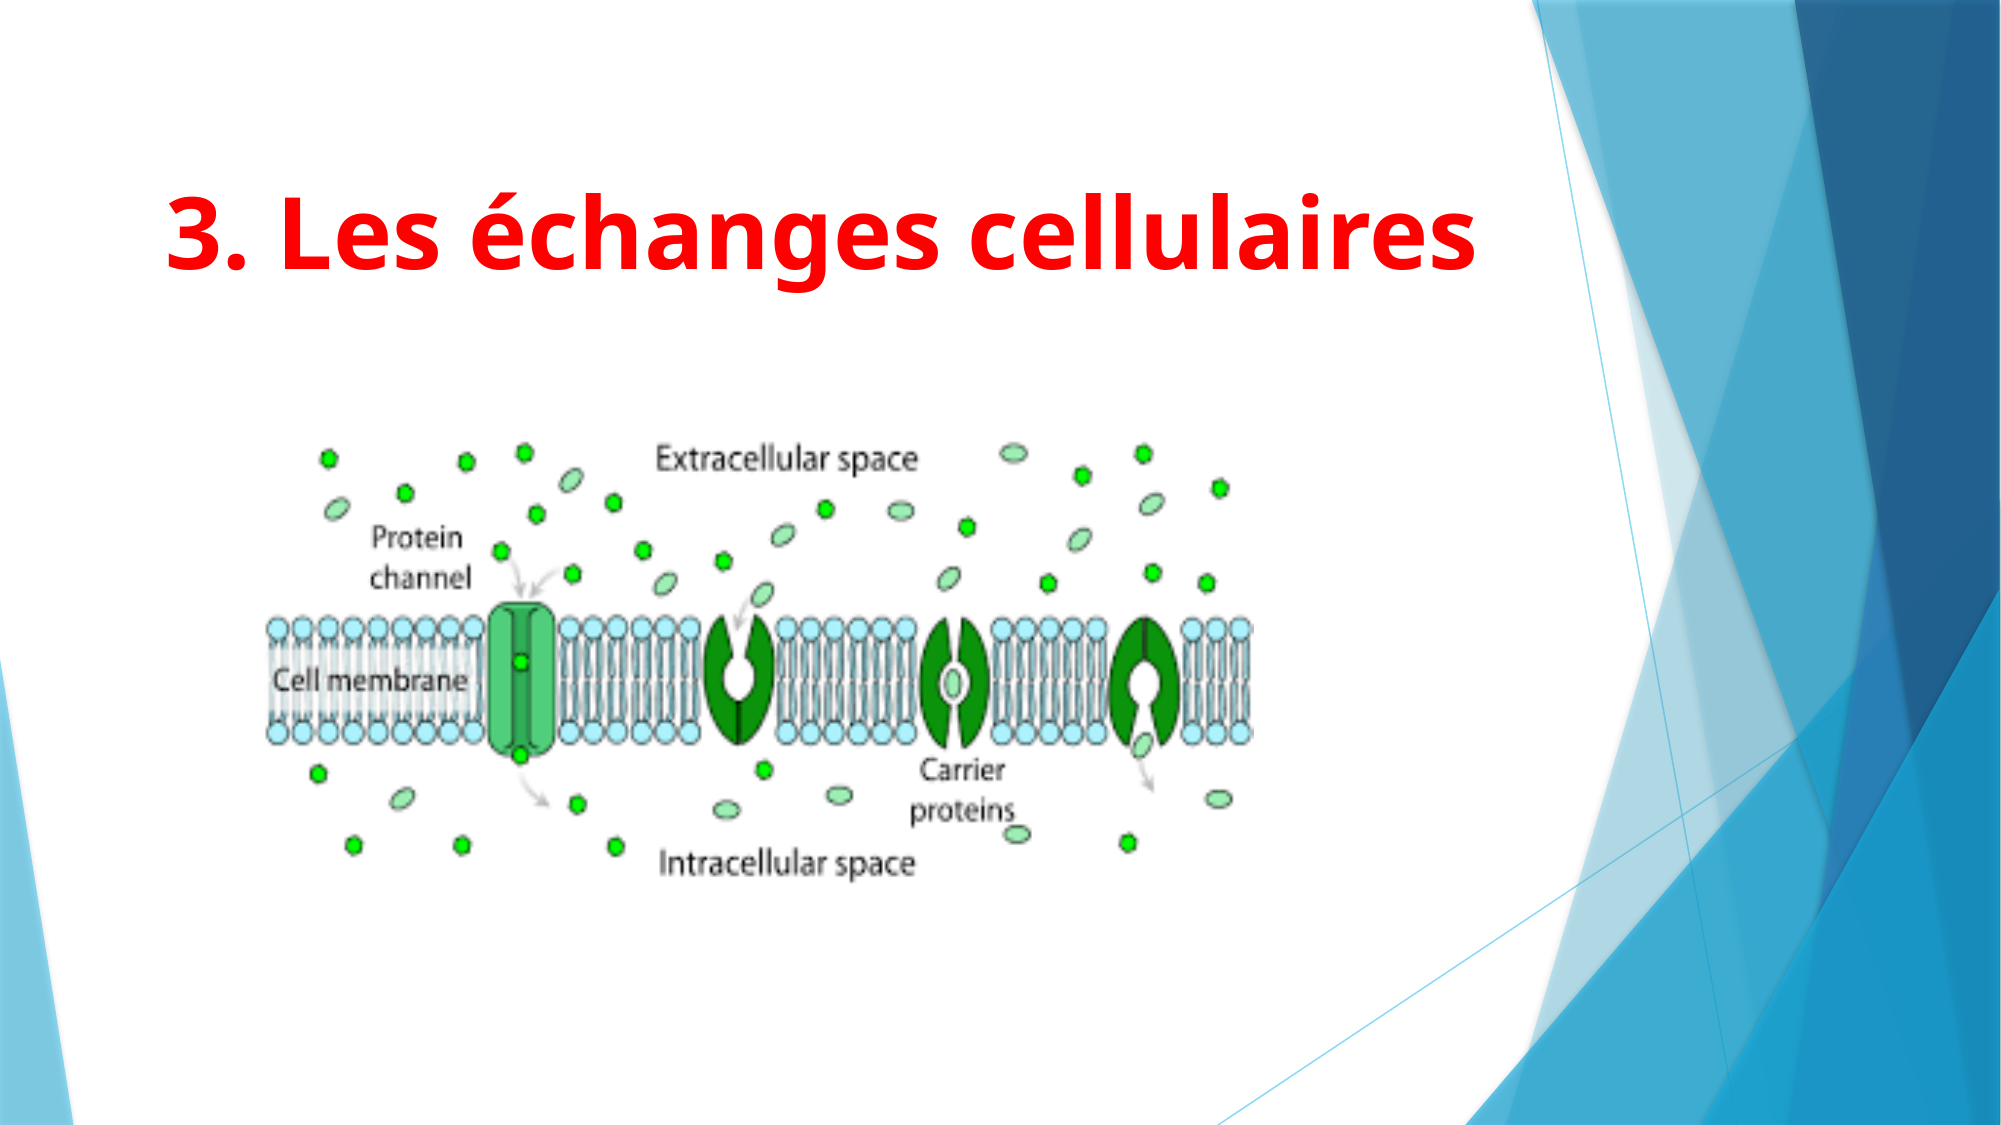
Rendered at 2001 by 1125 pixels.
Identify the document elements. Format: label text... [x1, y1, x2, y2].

picture [261, 421, 1254, 894]
text_box 3. Les échanges cellulaires [150, 161, 1521, 297]
